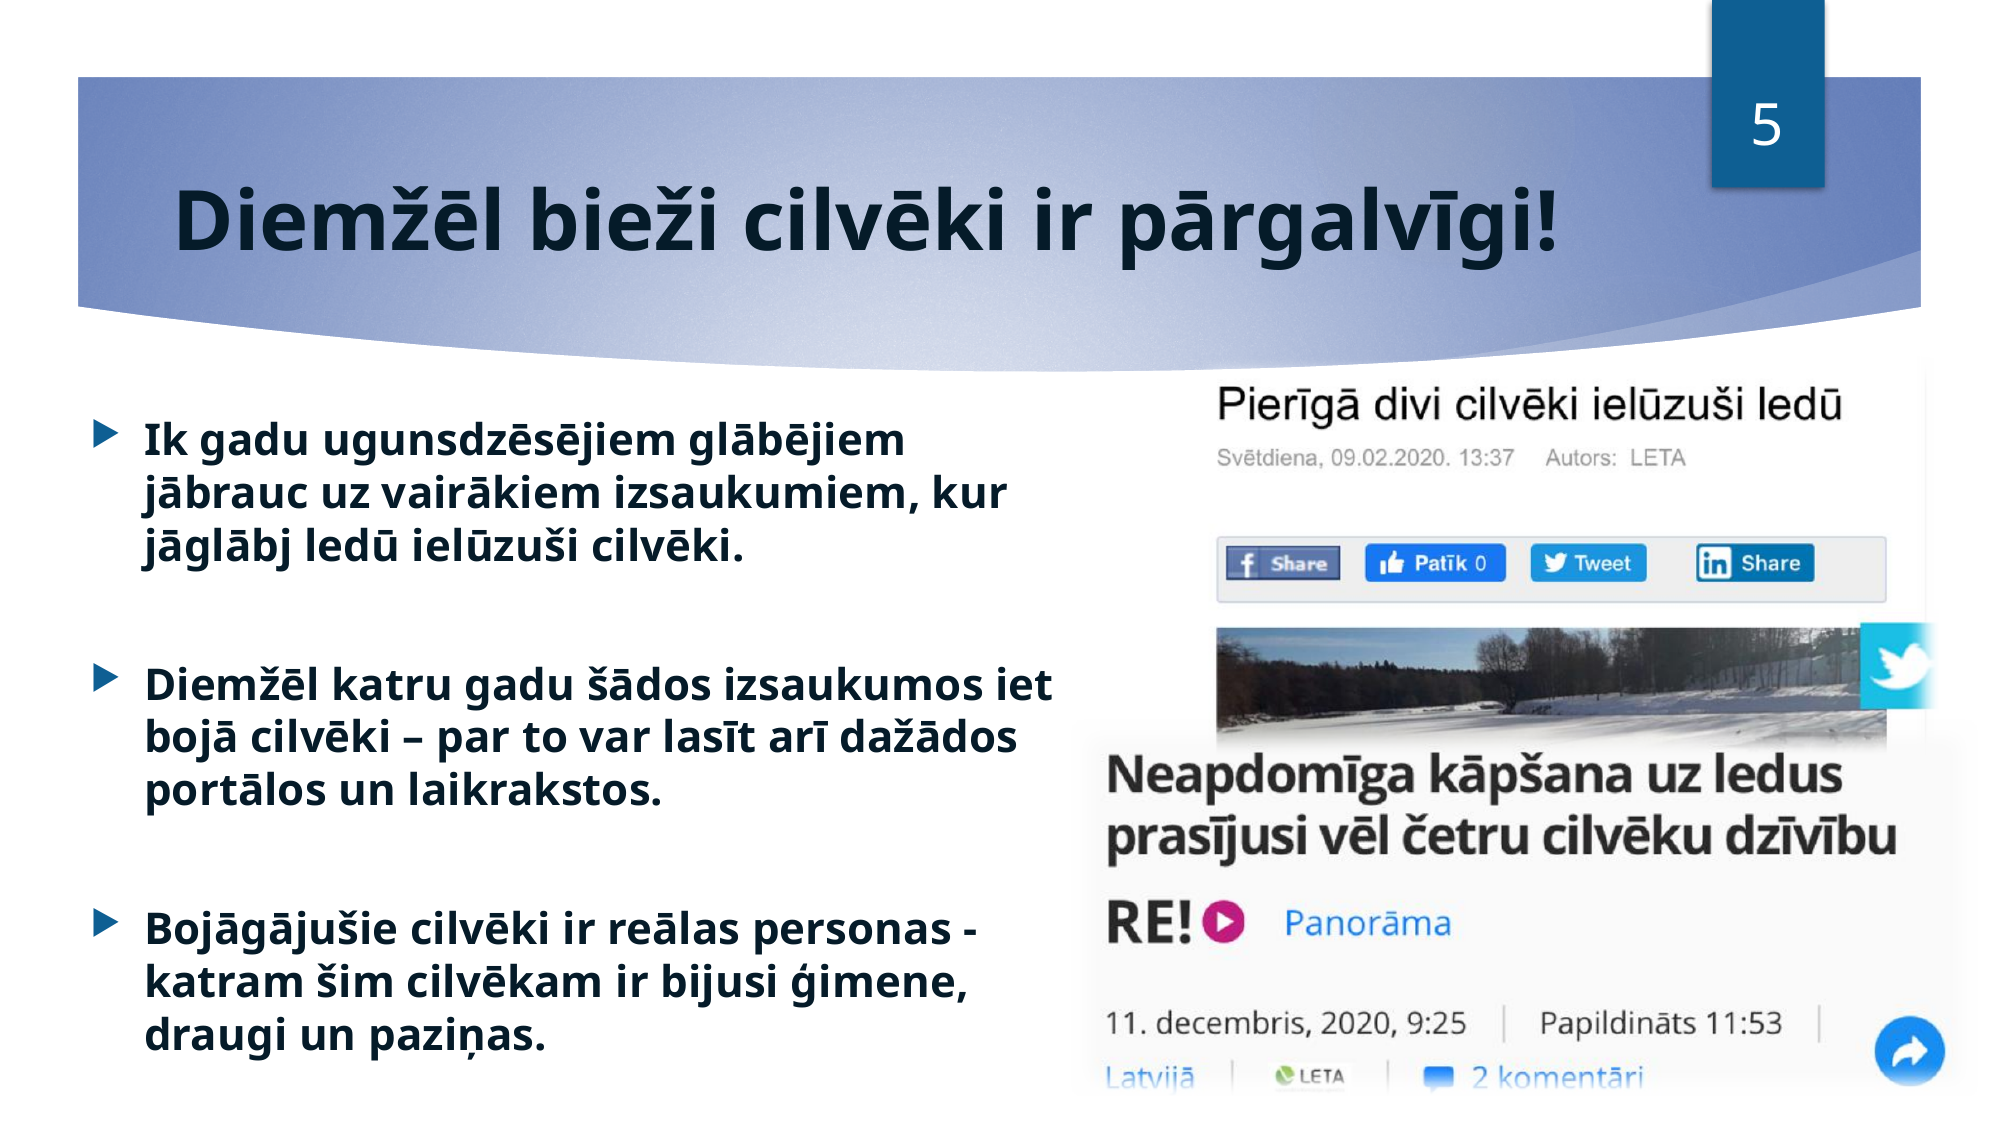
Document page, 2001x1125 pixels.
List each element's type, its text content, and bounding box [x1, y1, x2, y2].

picture [1070, 356, 1980, 1097]
title Diemžēl bieži cilvēki ir pārgalvīgi! [157, 159, 1596, 276]
slide_number 5 [1698, 48, 1836, 175]
text_box Ik gadu ugunsdzēsējiem glābējiem jābrauc uz vairākiem izsaukumiem, kur jāglābj ledū ielūzuši cilvēki. Diemžēl katru gadu šādos izsaukumos iet bojā cilvēki – par to var lasīt arī dažādos portālos un laikrakstos. Bojāgājušie cilvēki ir reālas personas - katram šim cilvēkam ir bijusi ģimene, draugi un paziņas. [75, 404, 1072, 1076]
